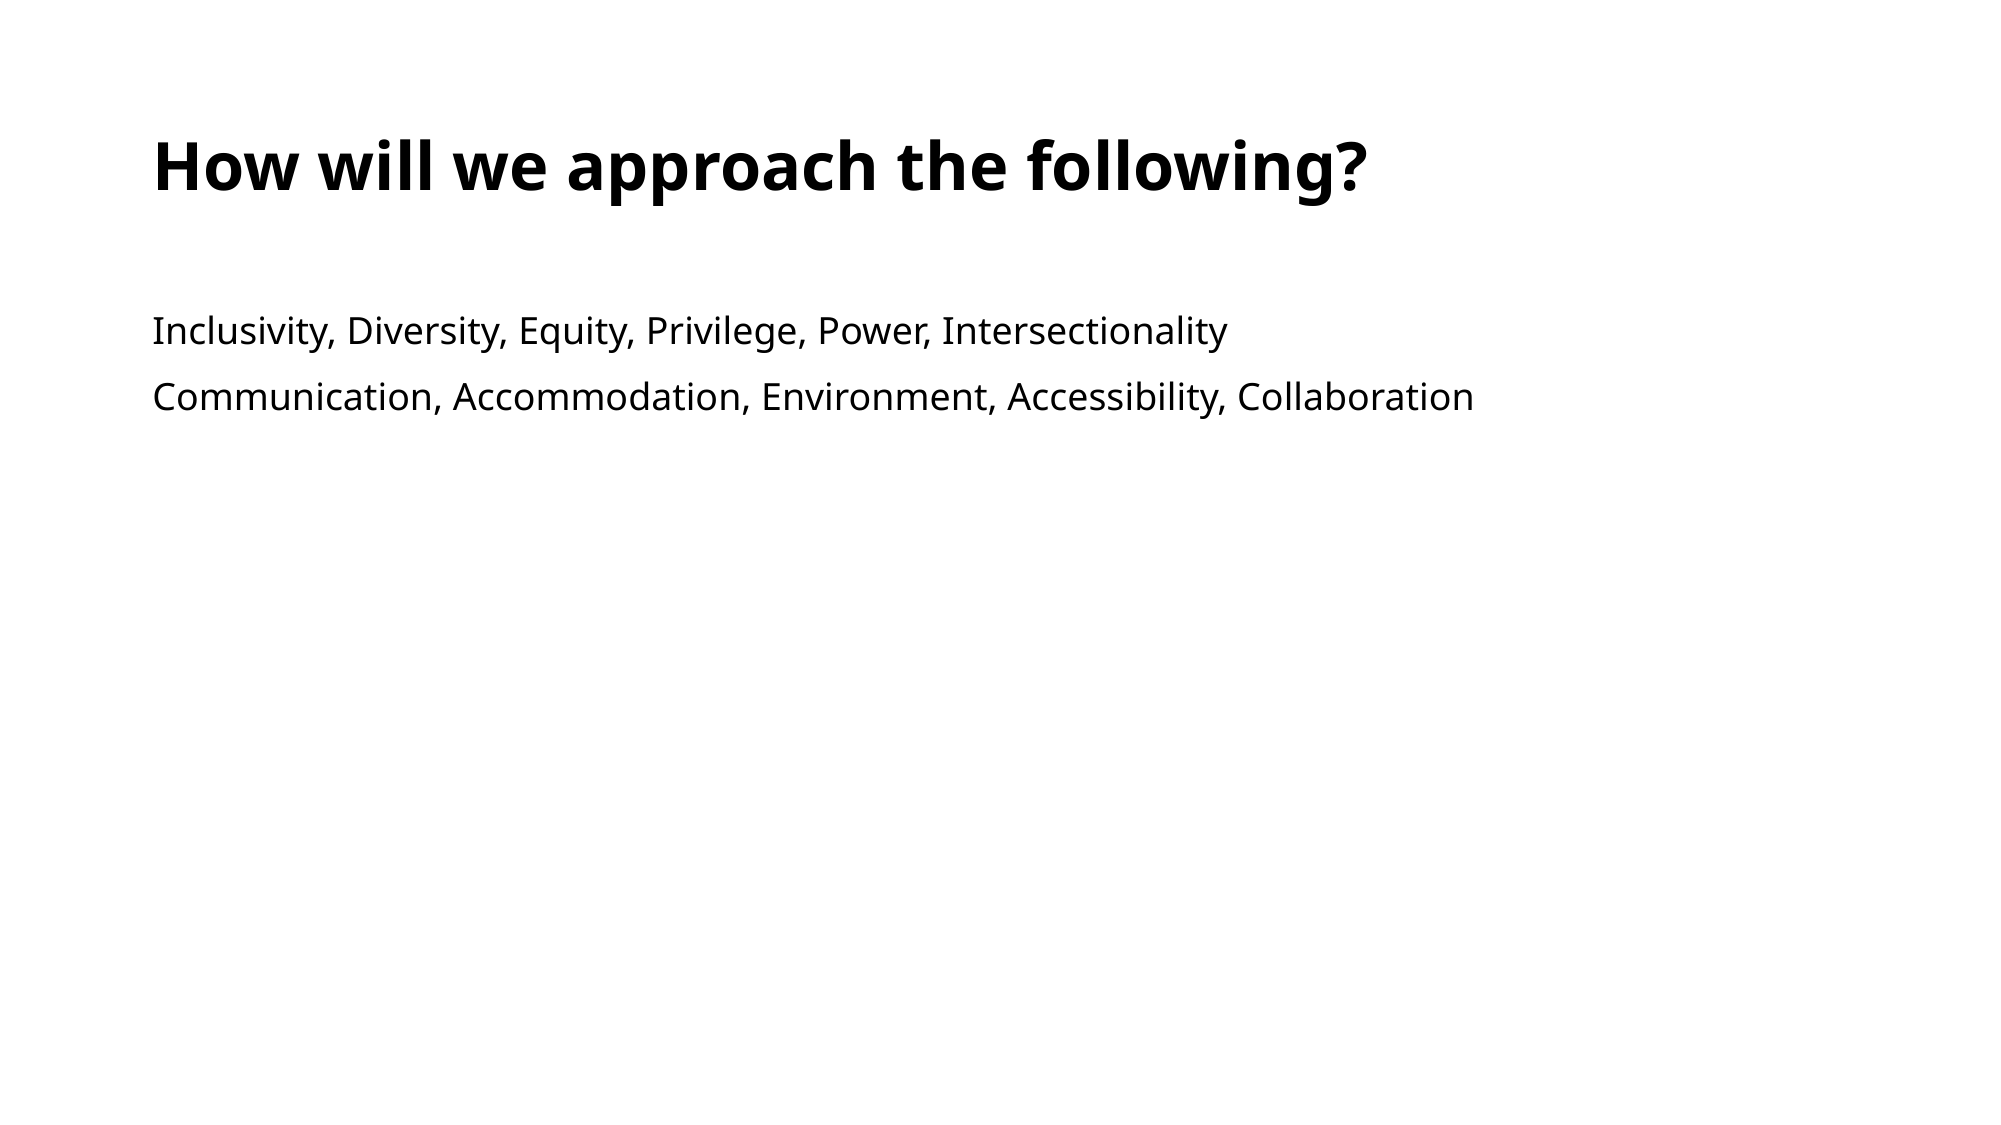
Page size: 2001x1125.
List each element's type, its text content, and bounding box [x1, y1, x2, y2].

list Inclusivity, Diversity, Equity, Privilege, Power, Intersectionality Communication, Accommodation, Environment, Accessibility, Collaboration [137, 299, 1863, 1014]
title How will we approach the following? [137, 59, 1779, 278]
